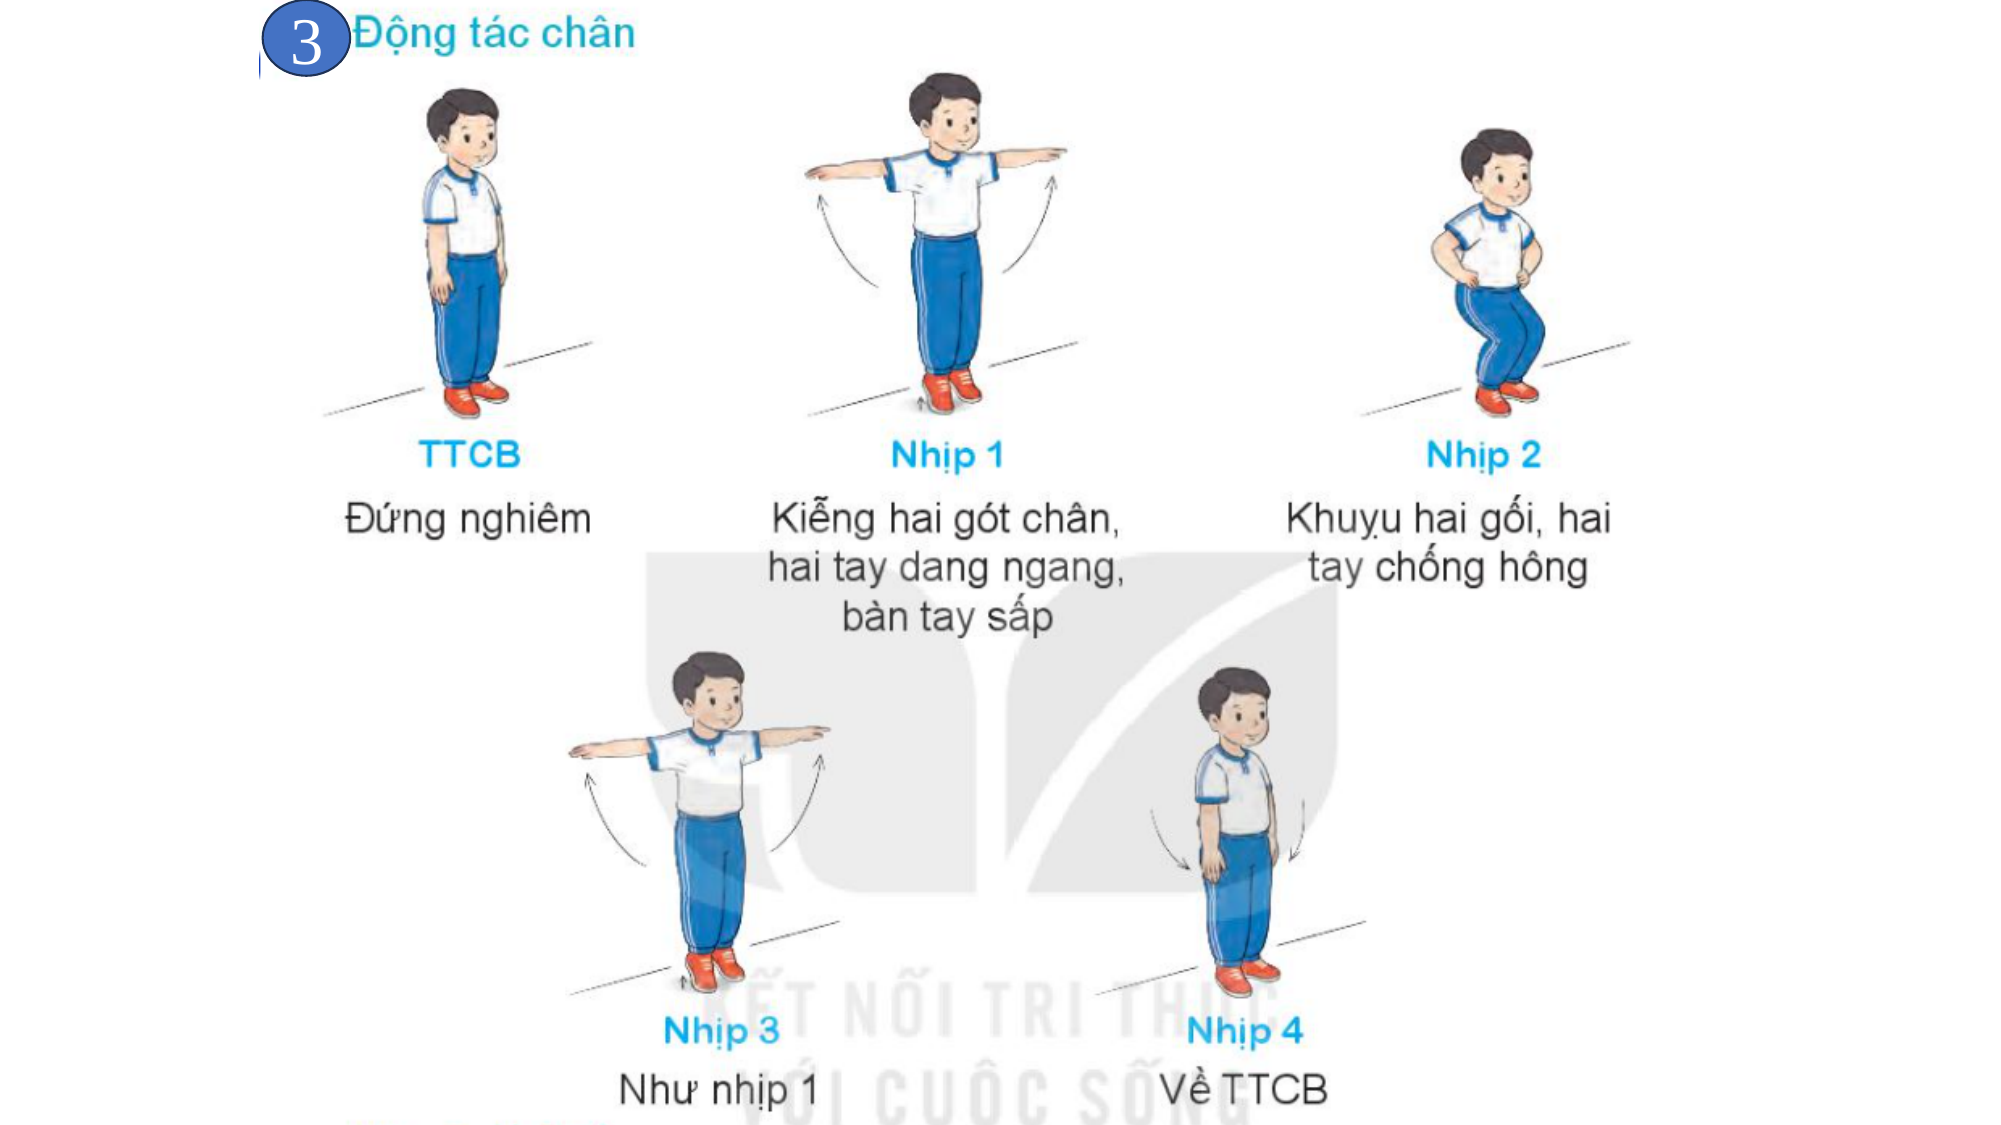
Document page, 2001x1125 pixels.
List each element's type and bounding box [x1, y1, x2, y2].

picture [259, 0, 1694, 1125]
